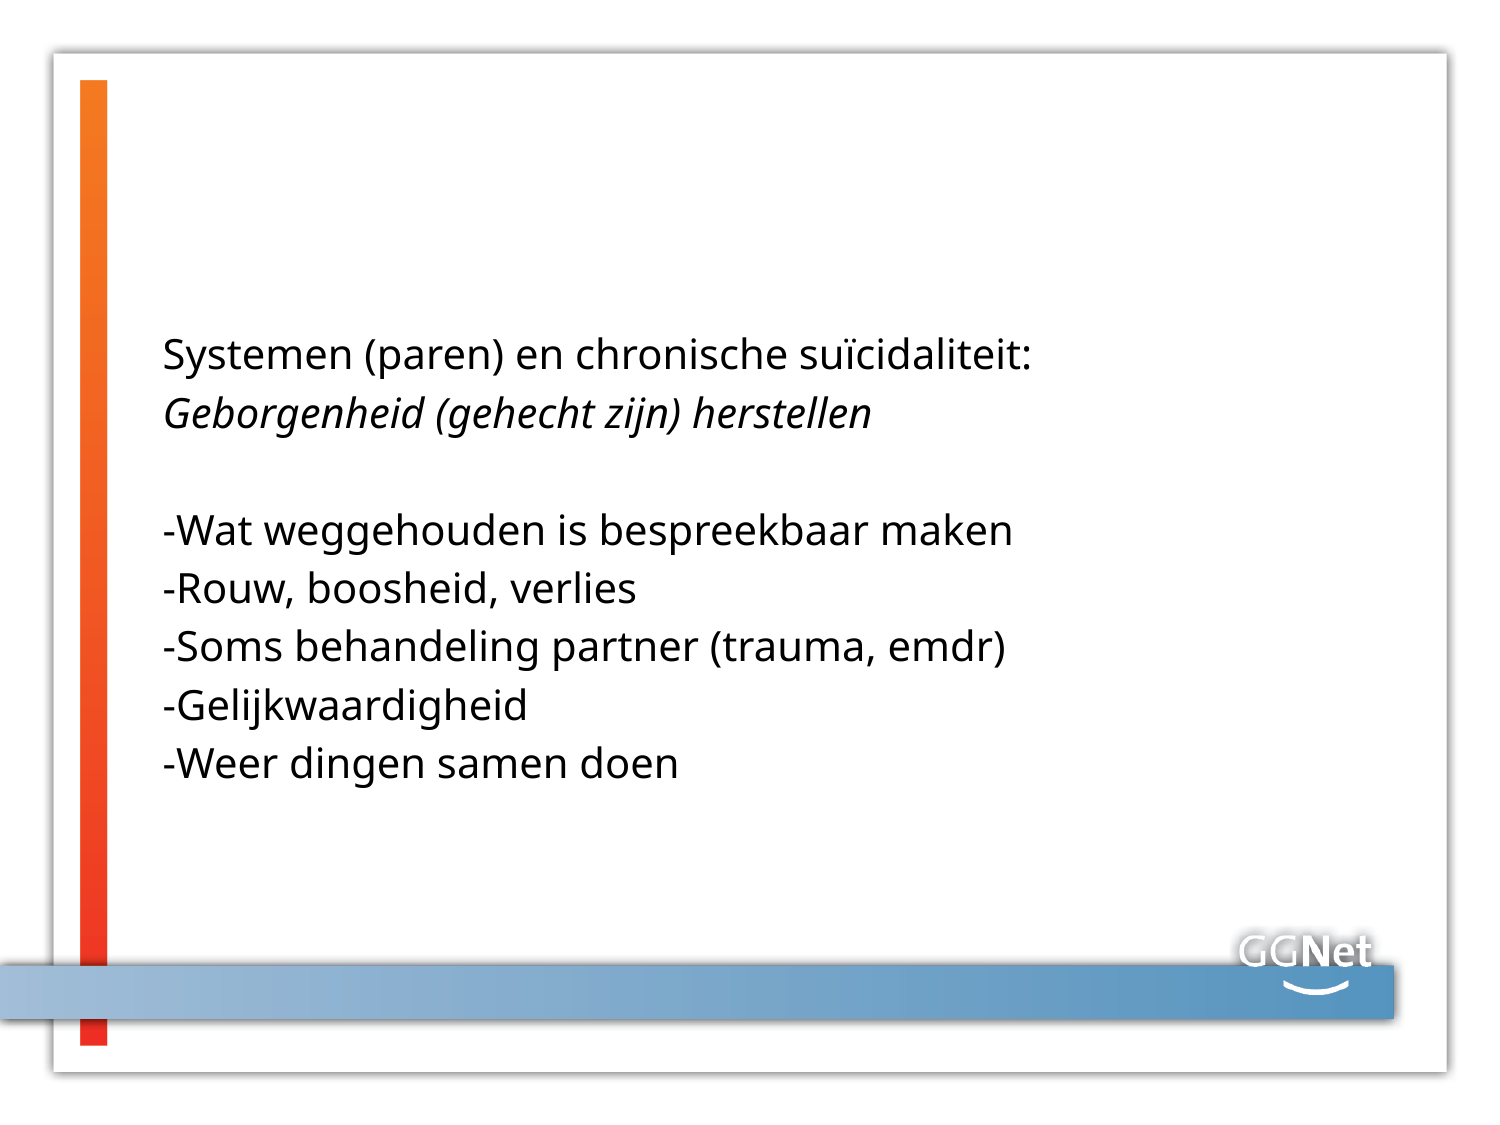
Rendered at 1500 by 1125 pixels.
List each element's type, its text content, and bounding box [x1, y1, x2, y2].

picture [0, 0, 1500, 1125]
list Systemen (paren) en chronische suïcidaliteit: Geborgenheid (gehecht zijn) herstellen -Wat weggehouden is bespreekbaar maken -Rouw, boosheid, verlies -Soms behandeling partner (trauma, emdr) -Gelijkwaardigheid -Weer dingen samen doen [147, 262, 1400, 941]
